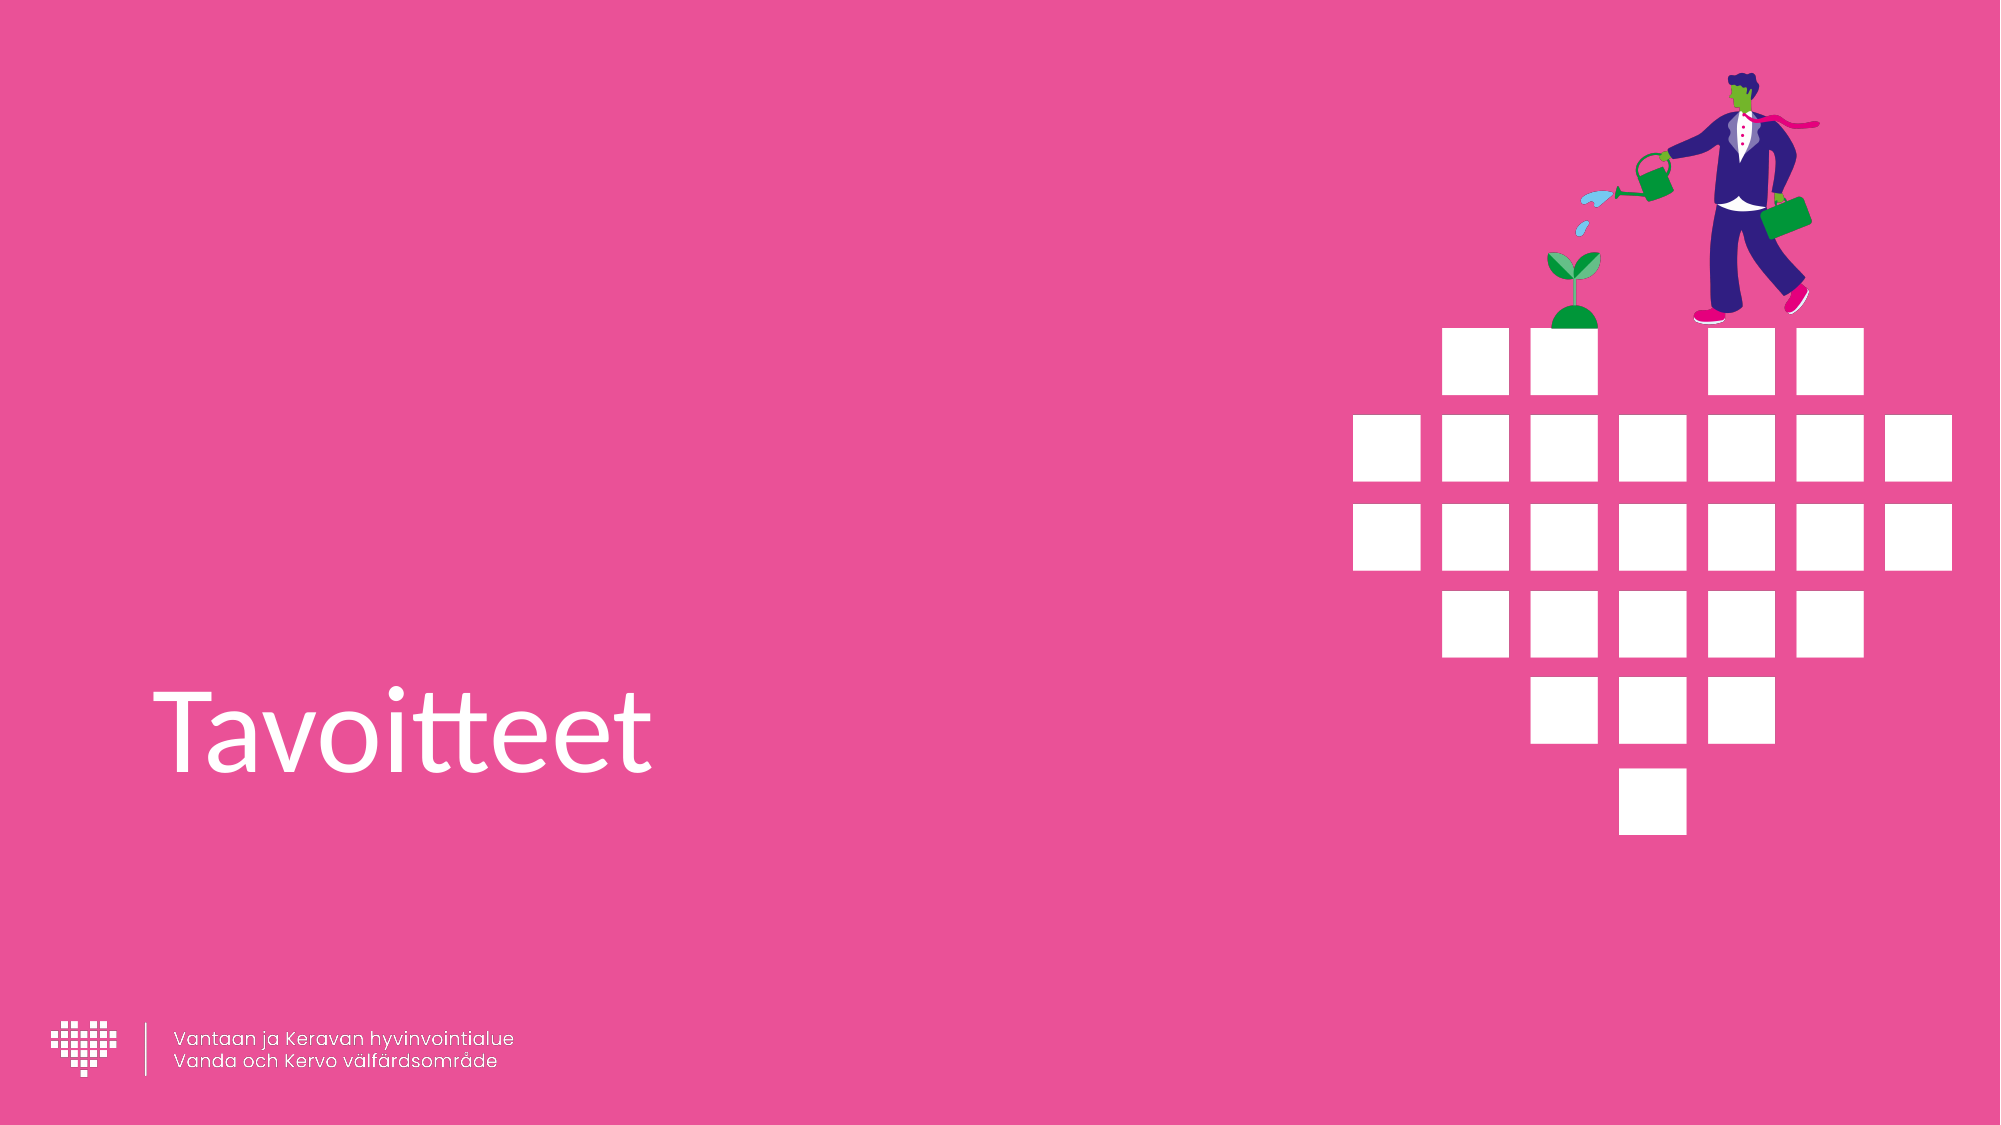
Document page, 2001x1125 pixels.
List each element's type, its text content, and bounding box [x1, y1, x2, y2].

title Tavoitteet [137, 415, 1312, 808]
picture [1353, 40, 1952, 835]
picture [23, 993, 541, 1105]
